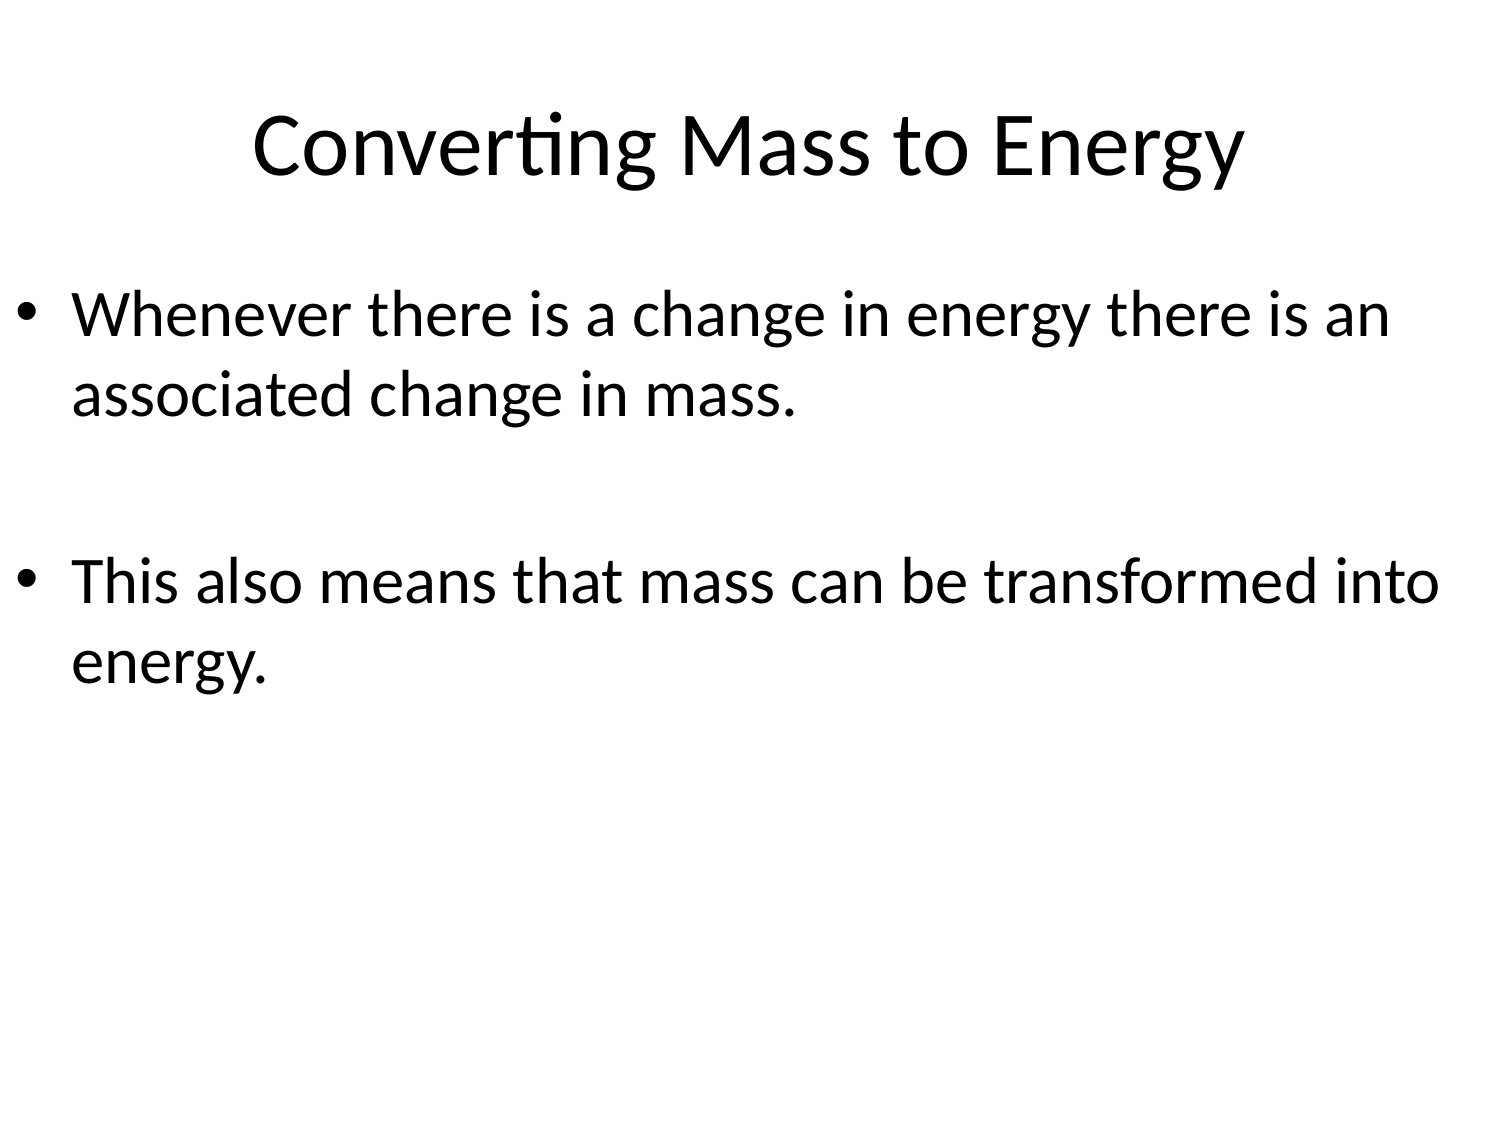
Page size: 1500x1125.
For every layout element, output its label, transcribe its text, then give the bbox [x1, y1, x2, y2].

title Converting Mass to Energy [75, 45, 1425, 233]
list Whenever there is a change in energy there is an associated change in mass. This also means that mass can be transformed into energy. [0, 262, 1500, 1125]
